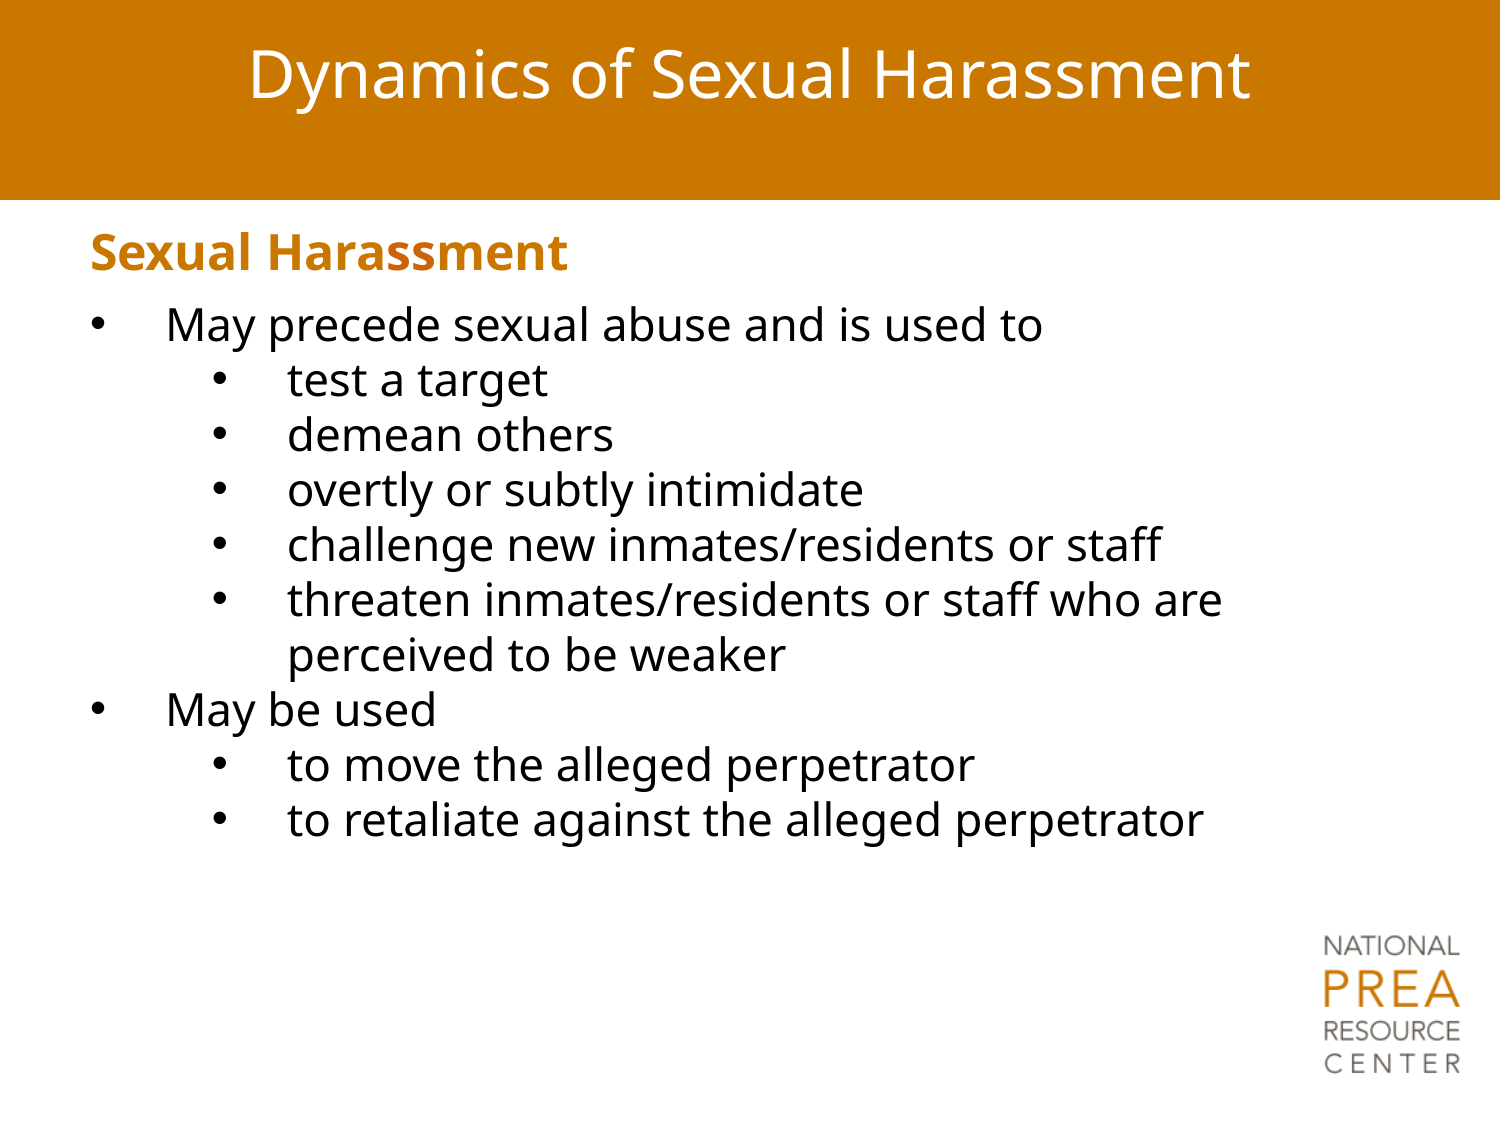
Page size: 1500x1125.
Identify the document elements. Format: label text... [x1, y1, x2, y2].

list Sexual Harassment [75, 217, 1425, 287]
title Dynamics of Sexual Harassment [75, 13, 1425, 160]
picture [1312, 924, 1474, 1086]
list May precede sexual abuse and is used to test a target demean others overtly or subtly intimidate challenge new inmates/residents or staff threaten inmates/residents or staff who are perceived to be weaker May be used to move the alleged perpetrator to retaliate against the alleged perpetrator [75, 287, 1425, 925]
